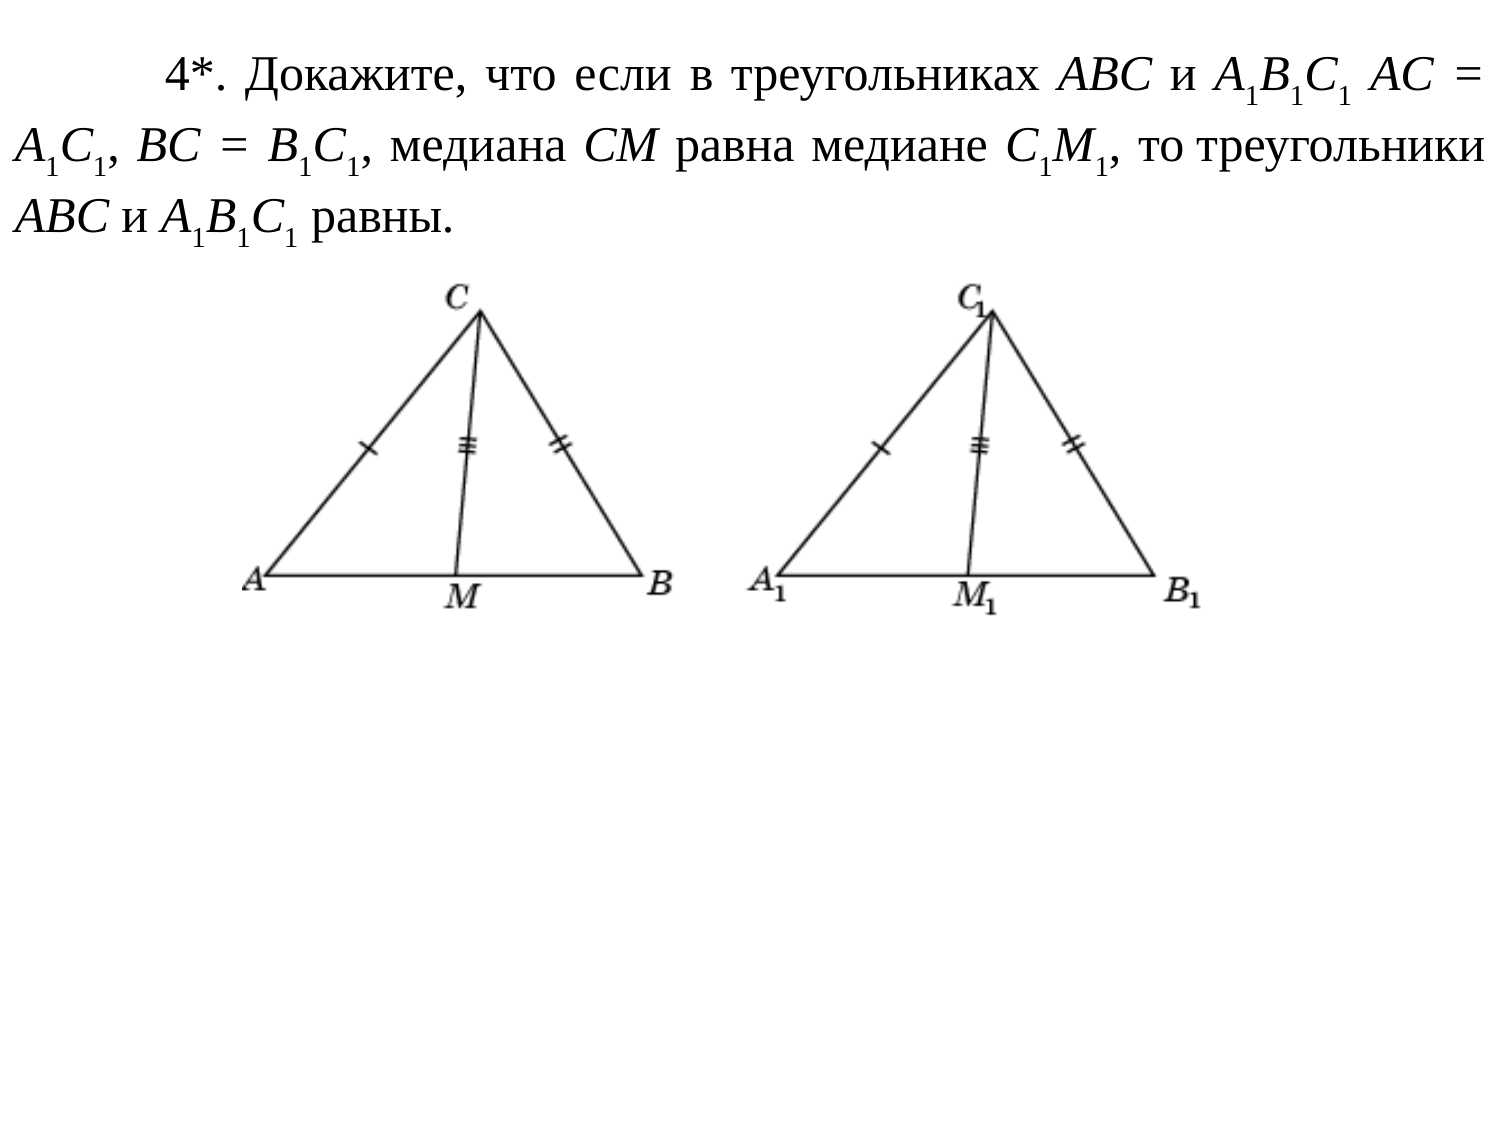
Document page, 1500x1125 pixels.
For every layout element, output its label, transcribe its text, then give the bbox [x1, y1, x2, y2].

picture [241, 278, 1203, 622]
text_box 4*. Докажите, что если в треугольниках ABC и A1B1C1 AC = A1C1, BC = B1C1, медиана СM равна медиане С1M1, то треугольники ABC и A1B1C1 равны. [0, 24, 1500, 261]
